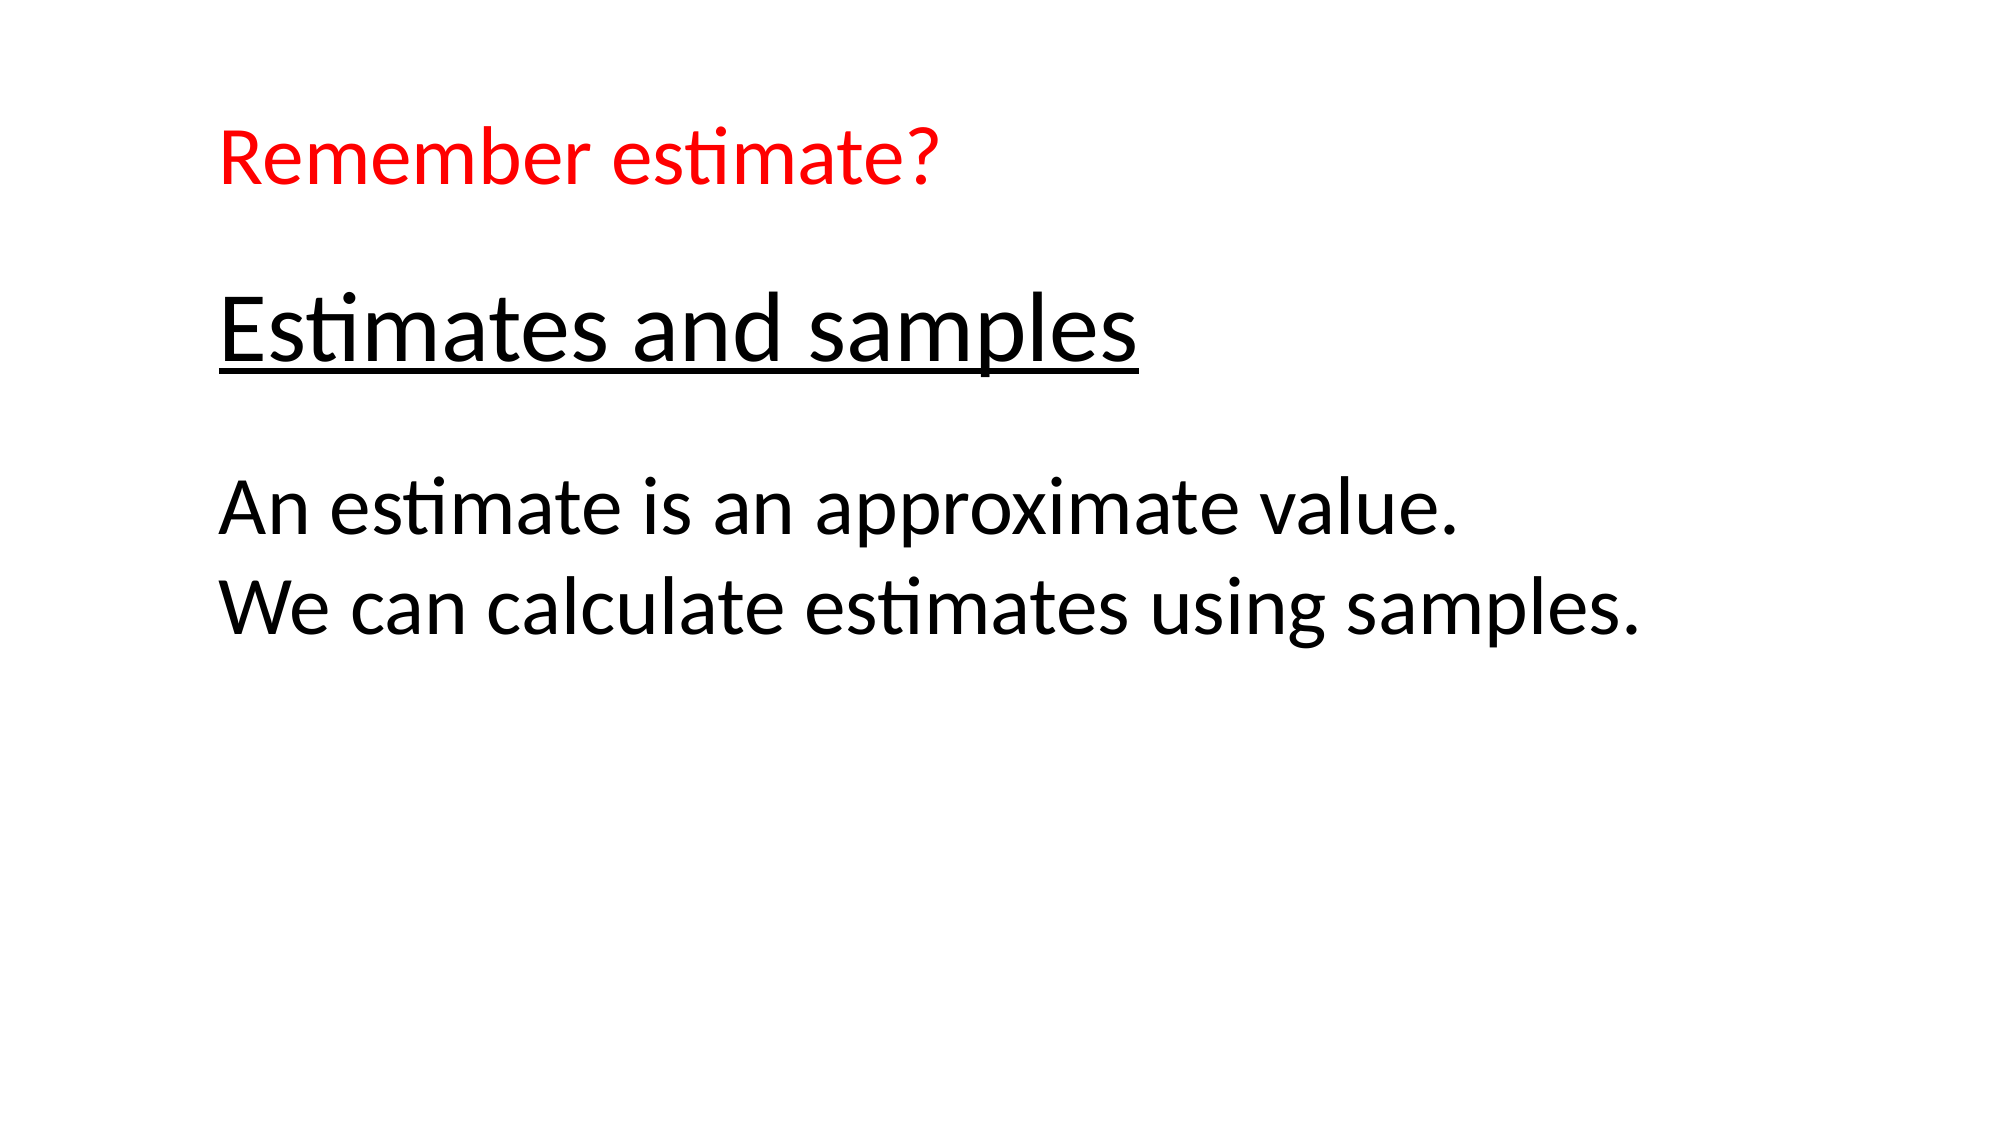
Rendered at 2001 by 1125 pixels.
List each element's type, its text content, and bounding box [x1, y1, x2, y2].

text_box Remember estimate? Estimates and samples An estimate is an approximate value. We can calculate estimates using samples. [204, 94, 1659, 659]
